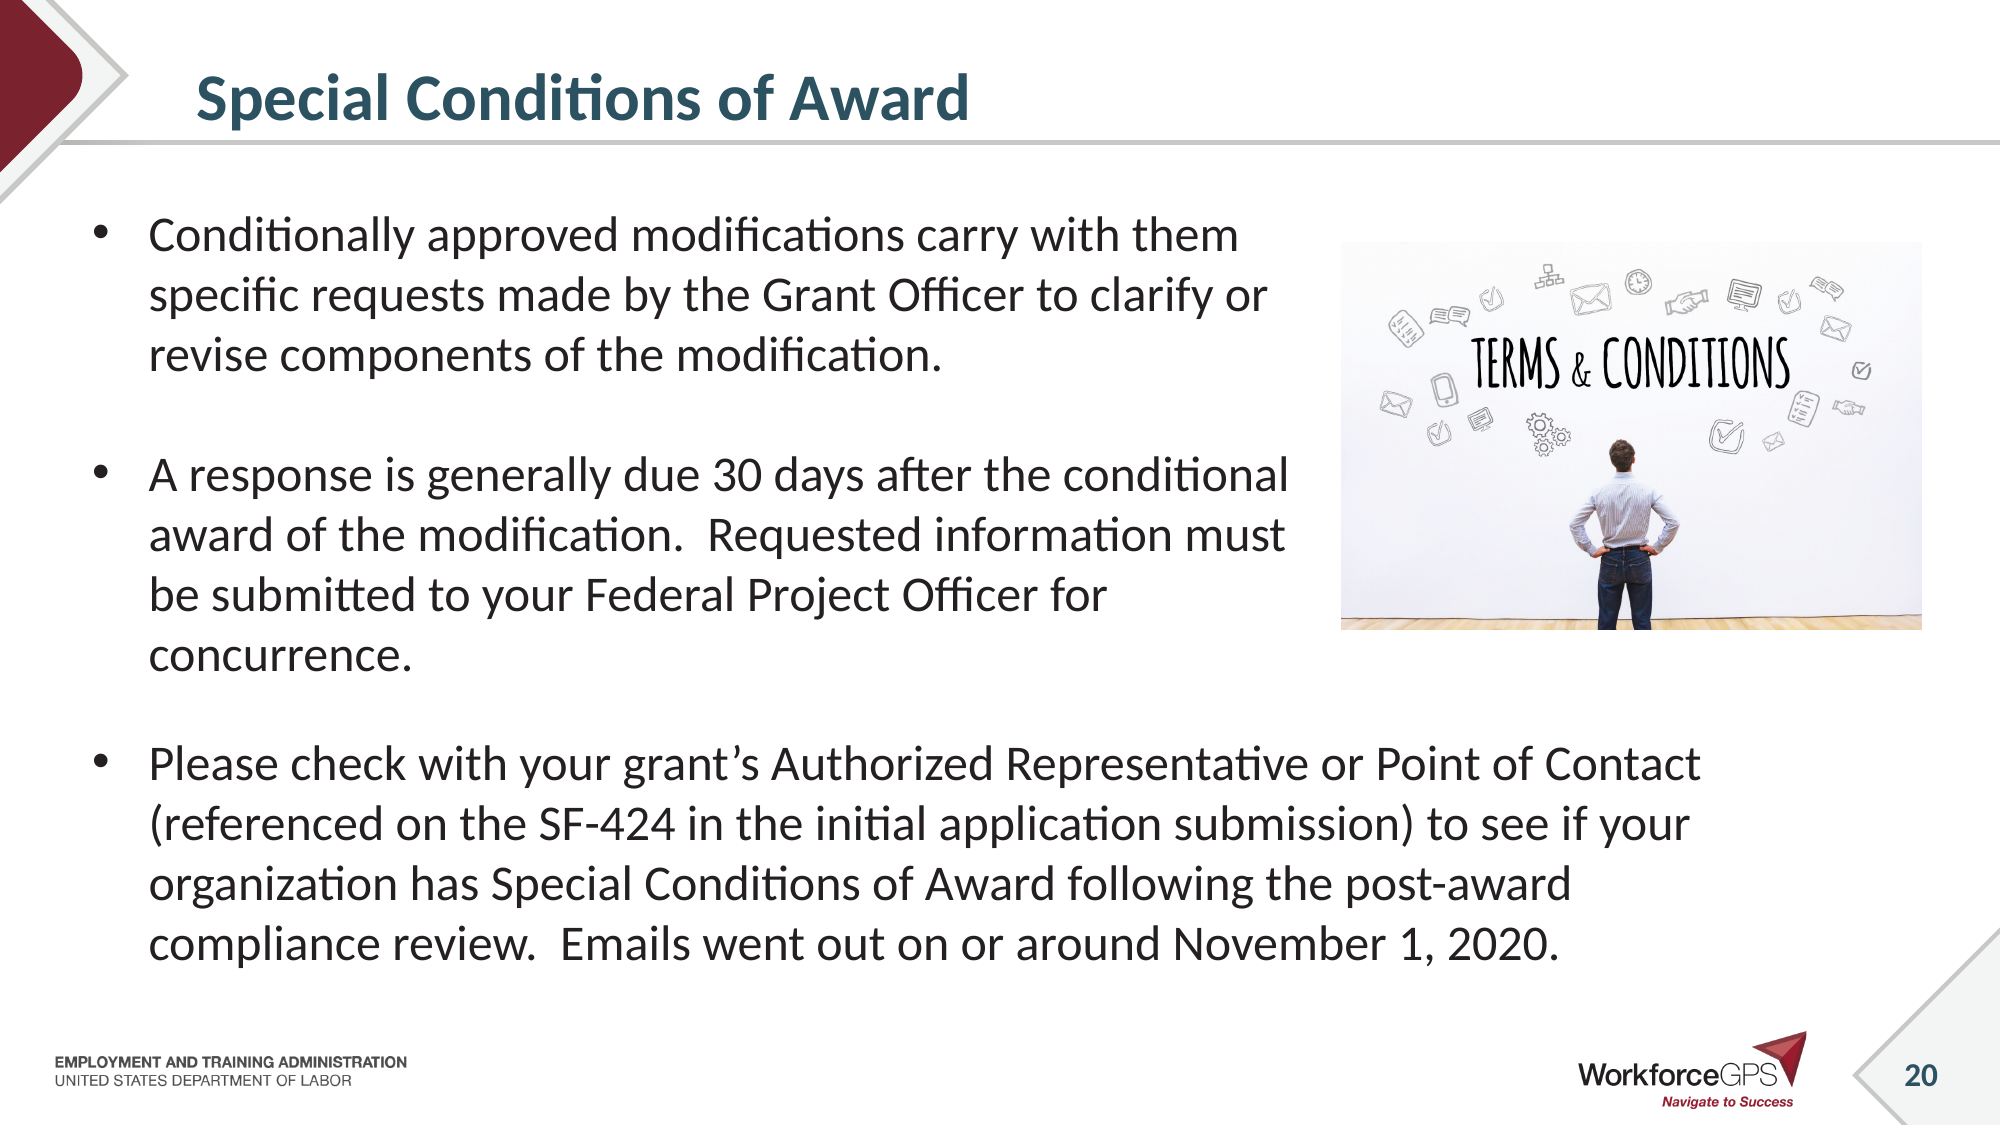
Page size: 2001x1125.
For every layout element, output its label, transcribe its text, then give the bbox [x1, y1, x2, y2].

text_box Conditionally approved modifications carry with them specific requests made by the Grant Officer to clarify or revise components of the modification. A response is generally due 30 days after the conditional award of the modification. Requested information must be submitted to your Federal Project Officer for concurrence. [77, 148, 1353, 722]
slide_number 20 [1867, 1042, 1975, 1103]
title Special Conditions of Award [166, 55, 1472, 228]
text_box Please check with your grant’s Authorized Representative or Point of Contact (referenced on the SF-424 in the initial application submission) to see if your organization has Special Conditions of Award following the post-award compliance review. Emails went out on or around November 1, 2020. [77, 722, 1820, 978]
title Technical Assistance Meetings: ARC cont. [47, 1049, 420, 1095]
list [1340, 242, 1922, 630]
